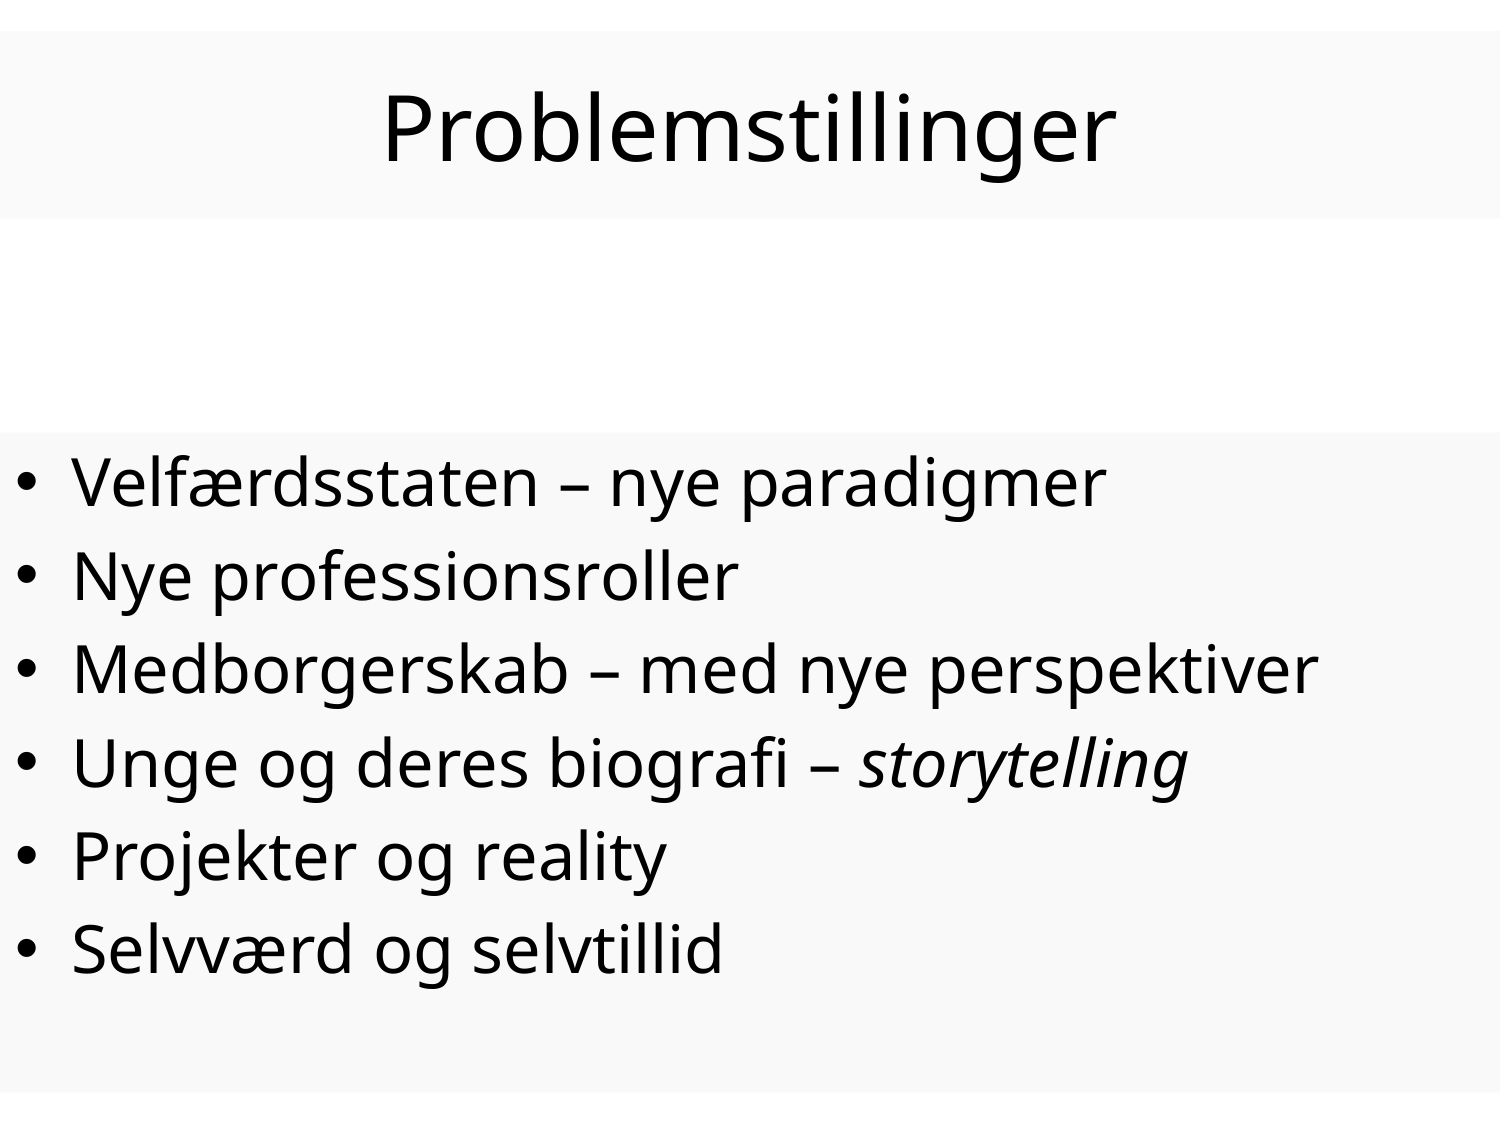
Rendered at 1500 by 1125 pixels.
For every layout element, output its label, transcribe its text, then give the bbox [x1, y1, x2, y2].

list Velfærdsstaten – nye paradigmer Nye professionsroller Medborgerskab – med nye perspektiver Unge og deres biografi – storytelling Projekter og reality Selvværd og selvtillid [0, 432, 1500, 1093]
title Problemstillinger [0, 31, 1500, 219]
